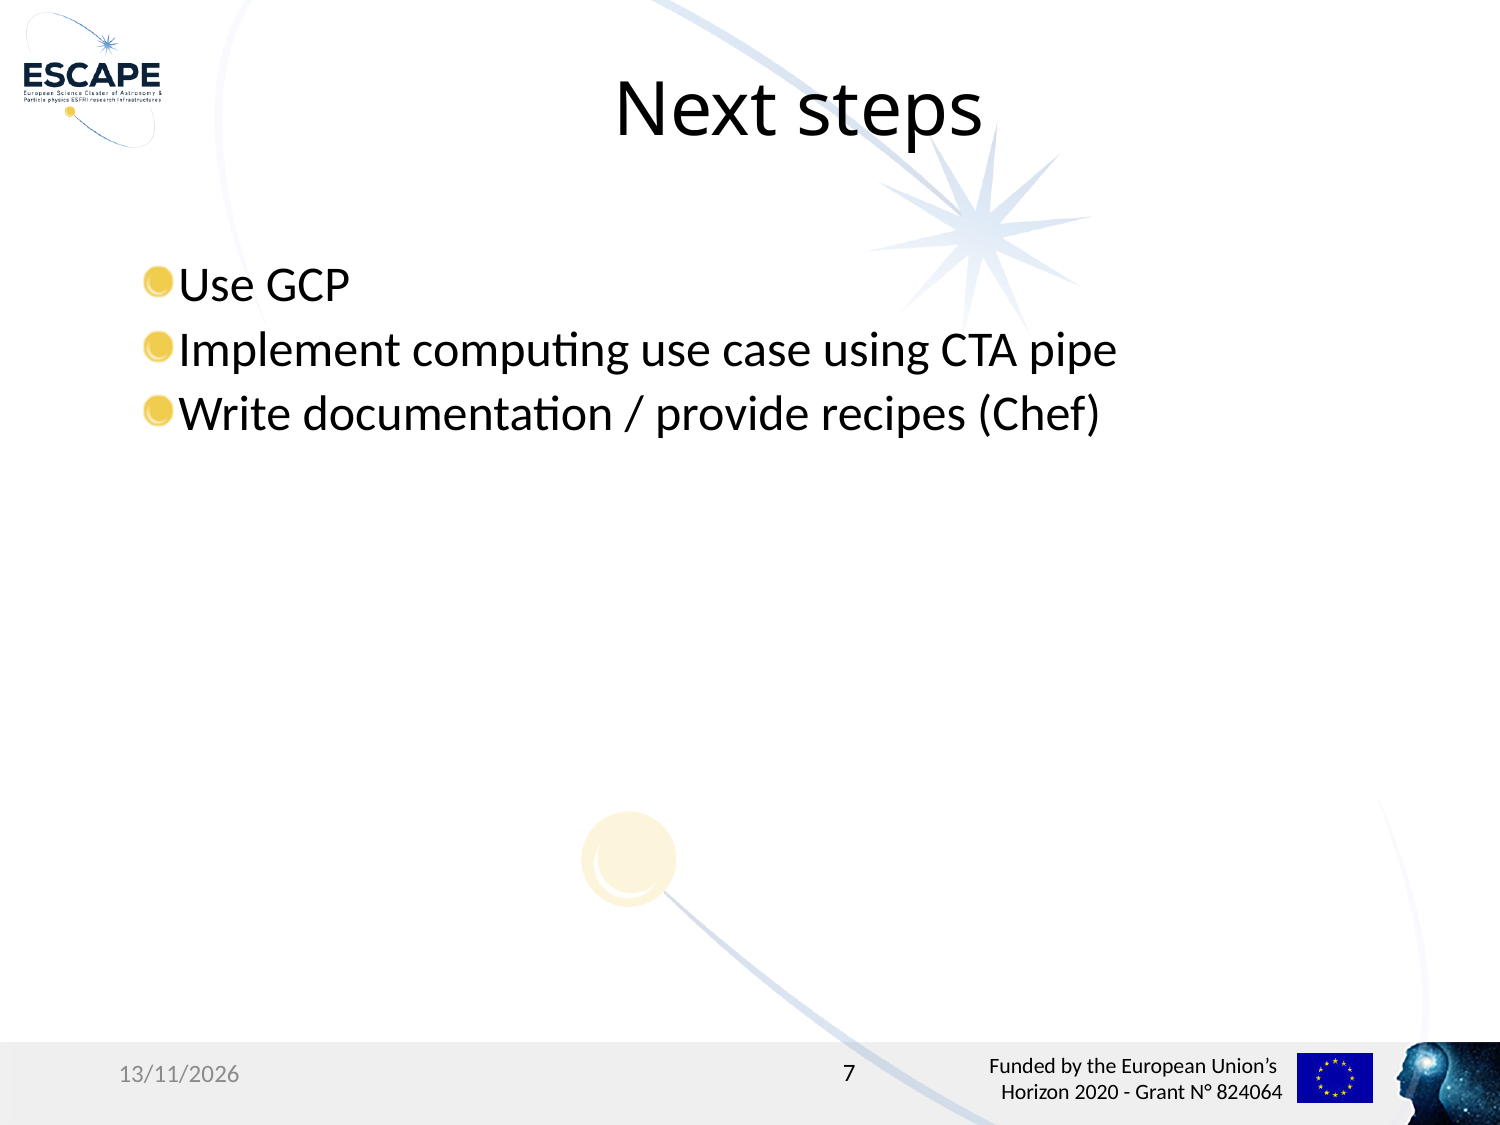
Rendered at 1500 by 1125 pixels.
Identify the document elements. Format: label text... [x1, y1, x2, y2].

list Use GCP Implement computing use case using CTA pipe Write documentation / provide recipes (Chef) [50, 195, 1444, 475]
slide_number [103, 1042, 296, 1103]
title Next steps [200, 26, 1397, 195]
slide_number 7 [804, 1041, 895, 1101]
picture [0, 0, 1500, 1125]
